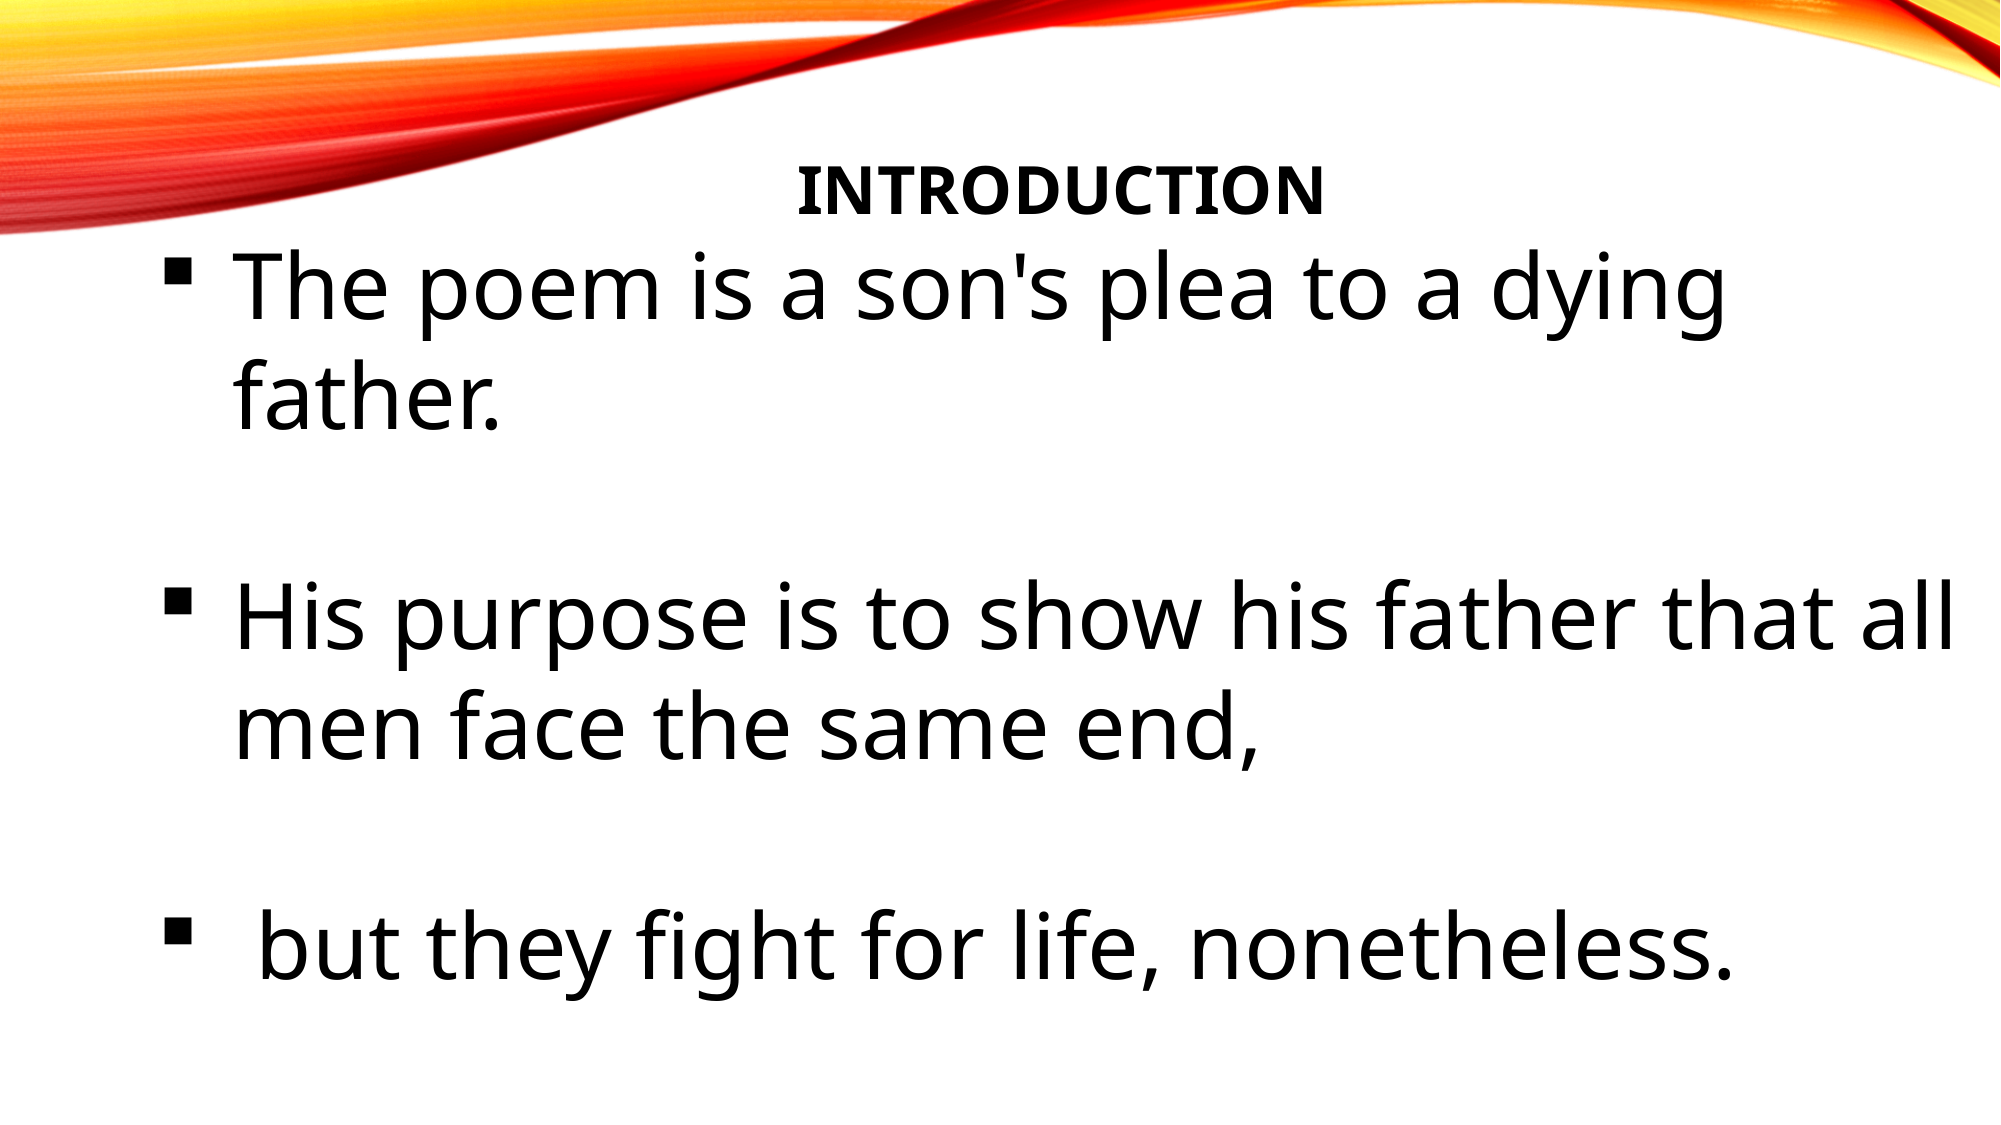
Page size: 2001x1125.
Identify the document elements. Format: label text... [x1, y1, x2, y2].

text_box INTRODUCTION The poem is a son's plea to a dying father. His purpose is to show his father that all men face the same end, but they fight for life, nonetheless. [142, 60, 2000, 1005]
picture [0, 0, 2000, 237]
